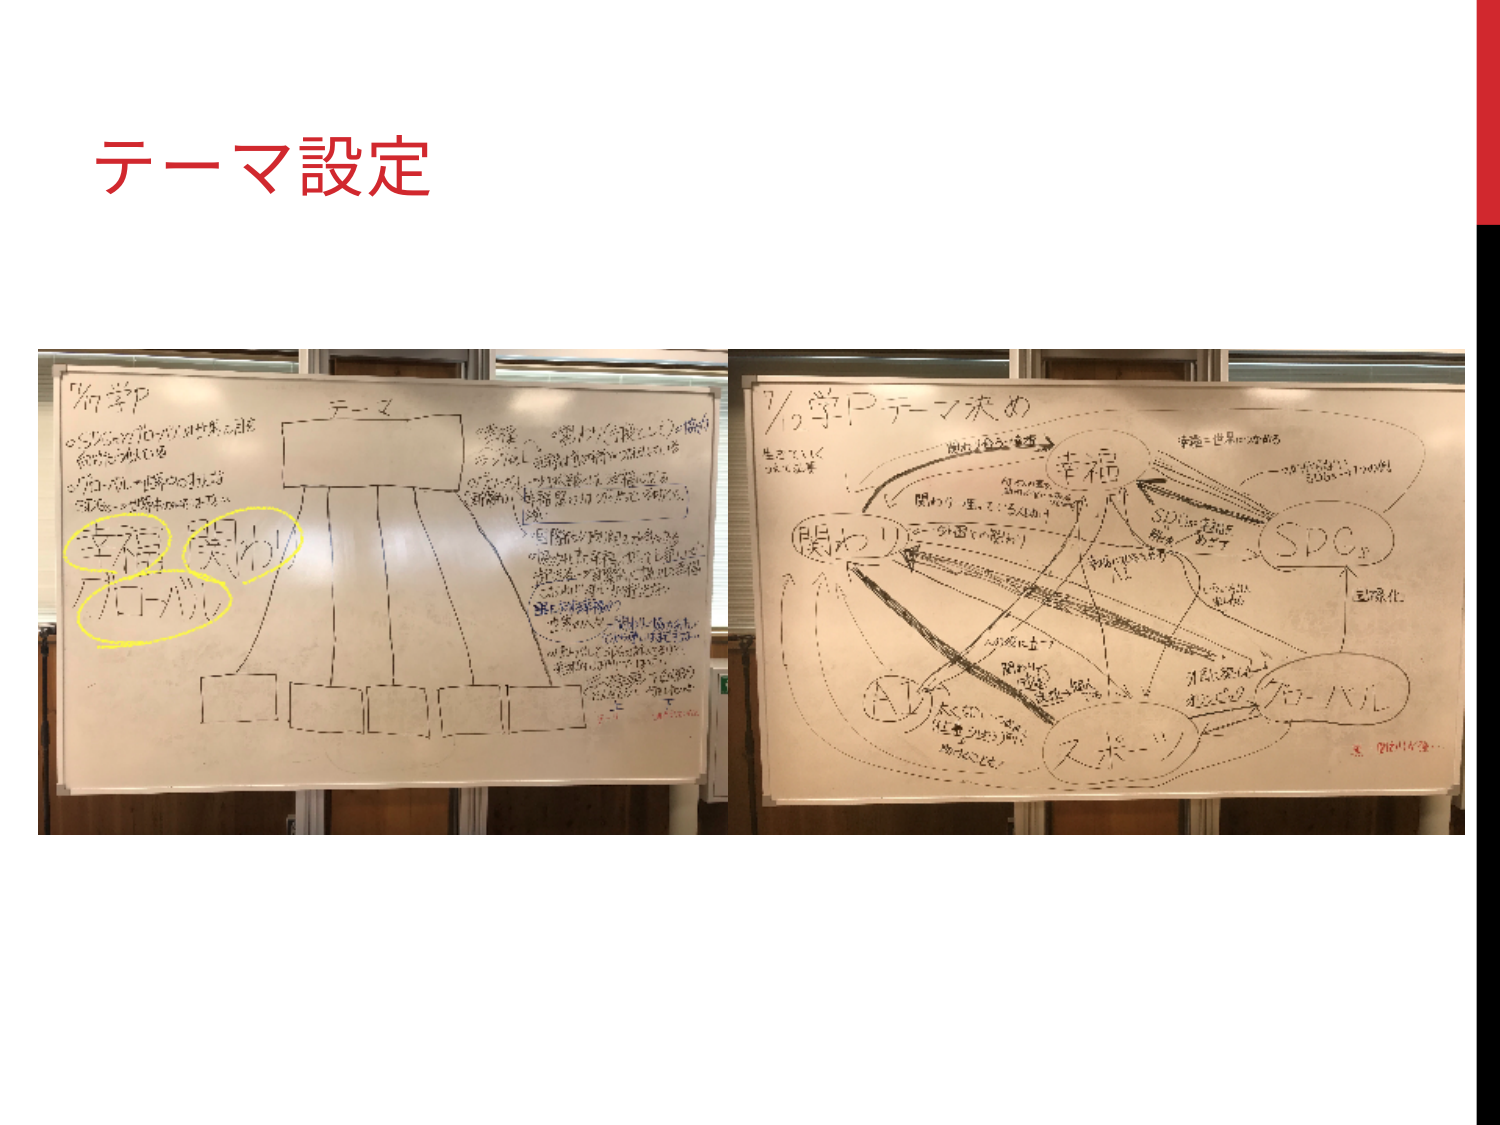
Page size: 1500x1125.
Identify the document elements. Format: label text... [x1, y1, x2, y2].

picture [38, 348, 1465, 836]
list テーマ設定 [75, 64, 1350, 213]
